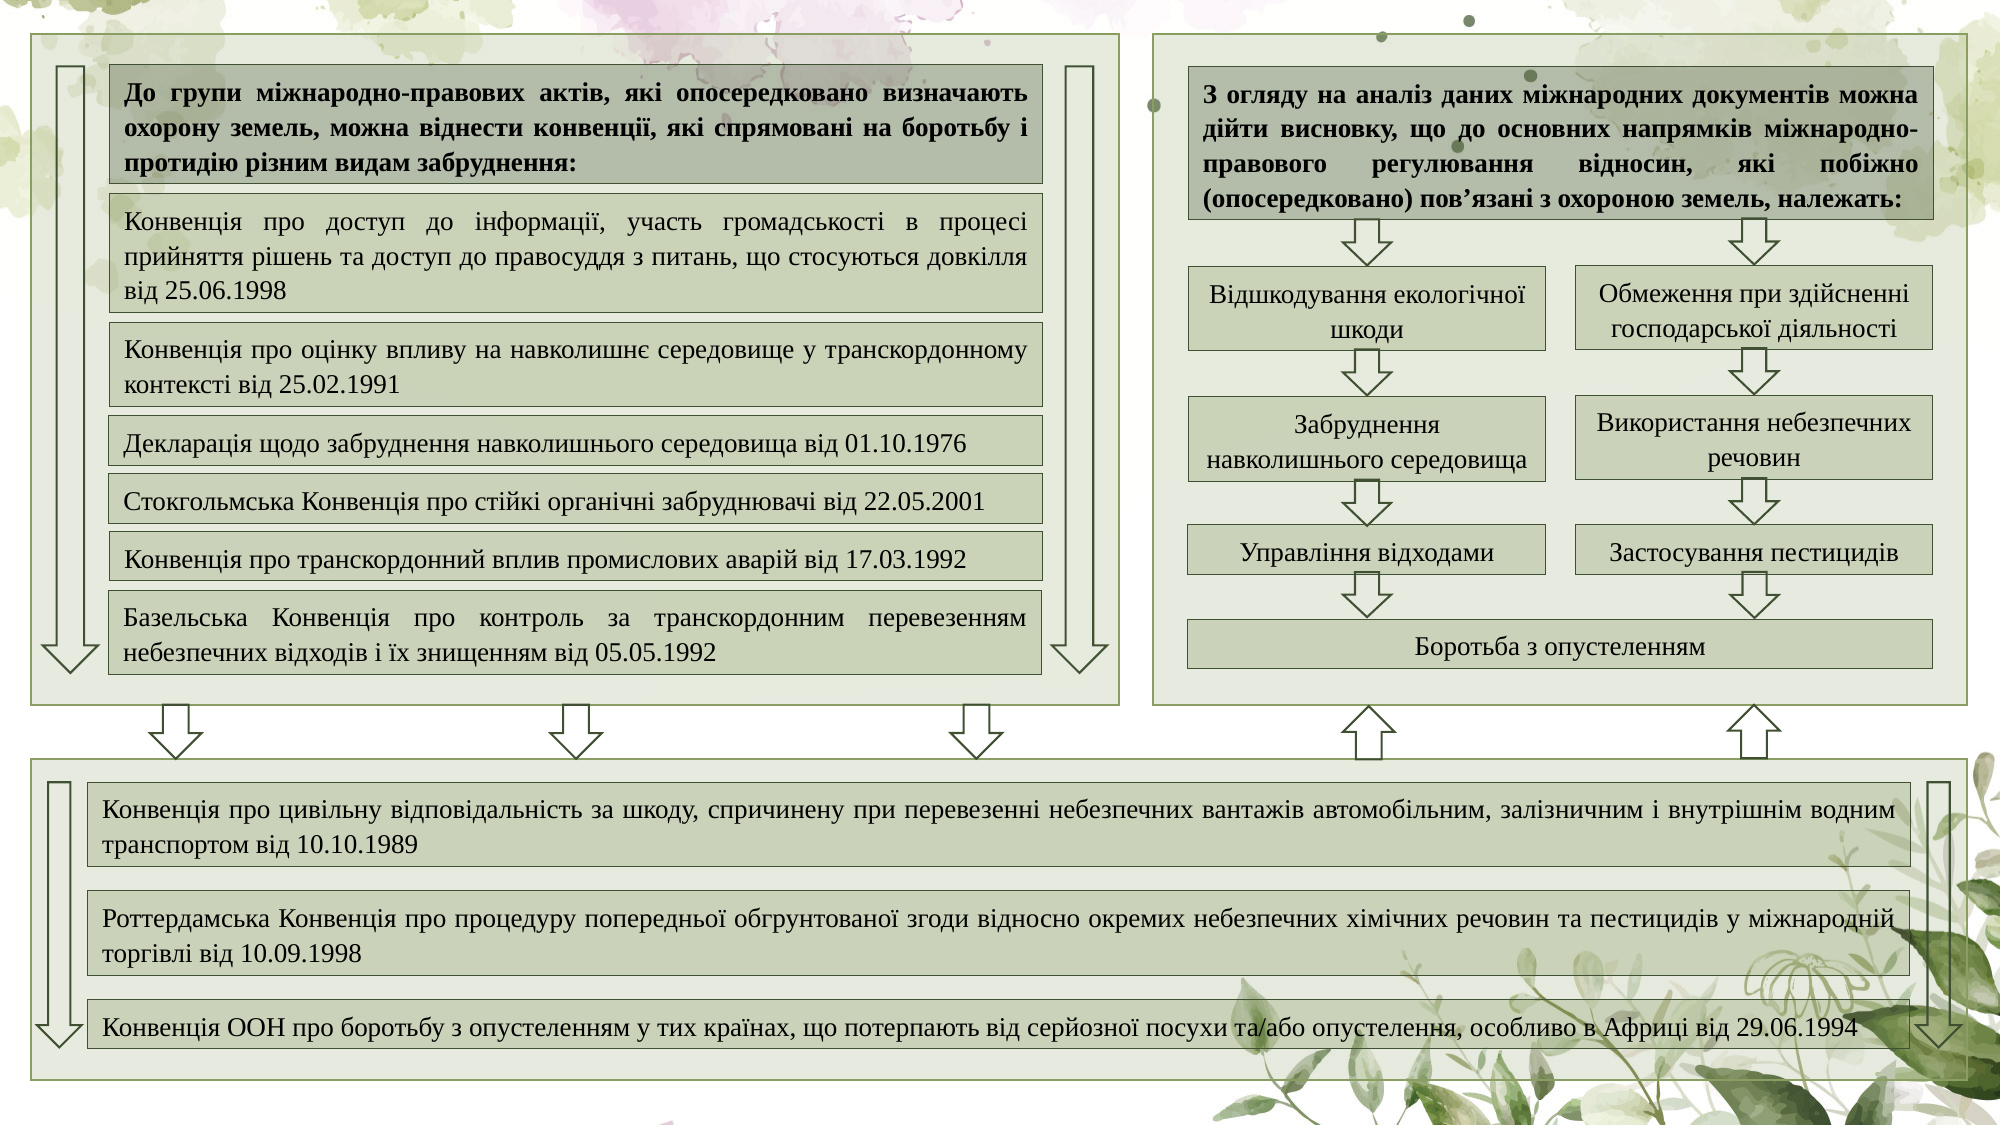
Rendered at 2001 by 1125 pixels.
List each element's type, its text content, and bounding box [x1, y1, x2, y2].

text_box Стокгольмська Конвенція про стійкі органічні забруднювачі від 22.05.2001 [108, 473, 1043, 524]
text_box Боротьба з опустеленням [1187, 619, 1933, 669]
text_box [1727, 477, 1781, 526]
text_box Конвенція про цивільну відповідальність за шкоду, спричинену при перевезенні небезпечних вантажів автомобільним, залізничним і внутрішнім водним транспортом від 10.10.1989 [87, 782, 1911, 867]
text_box Забруднення навколишнього середовища [1188, 396, 1546, 482]
text_box [1727, 570, 1782, 620]
text_box Декларація щодо забруднення навколишнього середовища від 01.10.1976 [108, 415, 1043, 466]
picture [0, 0, 2000, 1125]
text_box З огляду на аналіз даних міжнародних документів можна дійти висновку, що до основних напрямків міжнародно-правового регулювання відносин, які побіжно (опосередковано) пов’язані з охороною земель, належать: [1188, 66, 1934, 220]
text_box [1340, 571, 1394, 619]
text_box [1152, 33, 1968, 706]
text_box [34, 781, 85, 1049]
text_box Роттердамська Конвенція про процедуру попередньої обгрунтованої згоди відносно окремих небезпечних хімічних речовин та пестицидів у міжнародній торгівлі від 10.09.1998 [87, 890, 1910, 976]
text_box Відшкодування екологічної шкоди [1188, 266, 1546, 351]
text_box [30, 758, 1968, 1081]
text_box Застосування пестицидів [1575, 524, 1933, 575]
text_box Обмеження при здійсненні господарської діяльності [1575, 265, 1933, 350]
text_box [948, 703, 1005, 761]
text_box Використання небезпечних речовин [1575, 395, 1933, 480]
text_box [1340, 704, 1397, 761]
text_box [1340, 478, 1394, 528]
text_box Конвенція про транскордонний вплив промислових аварій від 17.03.1992 [109, 531, 1043, 581]
text_box [1727, 347, 1781, 396]
text_box [1049, 65, 1110, 675]
text_box Конвенція про доступ до інформації, участь громадськості в процесі прийняття рішень та доступ до правосуддя з питань, що стосуються довкілля від 25.06.1998 [109, 193, 1043, 313]
text_box [547, 703, 605, 761]
text_box Конвенція ООН про боротьбу з опустеленням у тих країнах, що потерпають від серйозної посухи та/або опустелення, особливо в Африці від 29.06.1994 [87, 999, 1910, 1049]
text_box [1727, 217, 1781, 266]
text_box До групи міжнародно-правових актів, які опосередковано визначають охорону земель, можна віднести конвенції, які спрямовані на боротьбу і протидію різним видам забруднення: [109, 64, 1043, 184]
text_box [40, 65, 101, 675]
text_box [1340, 218, 1394, 267]
text_box Базельська Конвенція про контроль за транскордонним перевезенням небезпечних відходів і їх знищенням від 05.05.1992 [108, 590, 1042, 675]
text_box Конвенція про оцінку впливу на навколишнє середовище у транскордонному контексті від 25.02.1991 [109, 322, 1043, 407]
text_box [1913, 781, 1964, 1049]
text_box [1725, 703, 1783, 760]
text_box [1340, 348, 1394, 397]
text_box [30, 33, 1120, 706]
text_box Управління відходами [1187, 524, 1546, 575]
text_box [147, 703, 204, 761]
